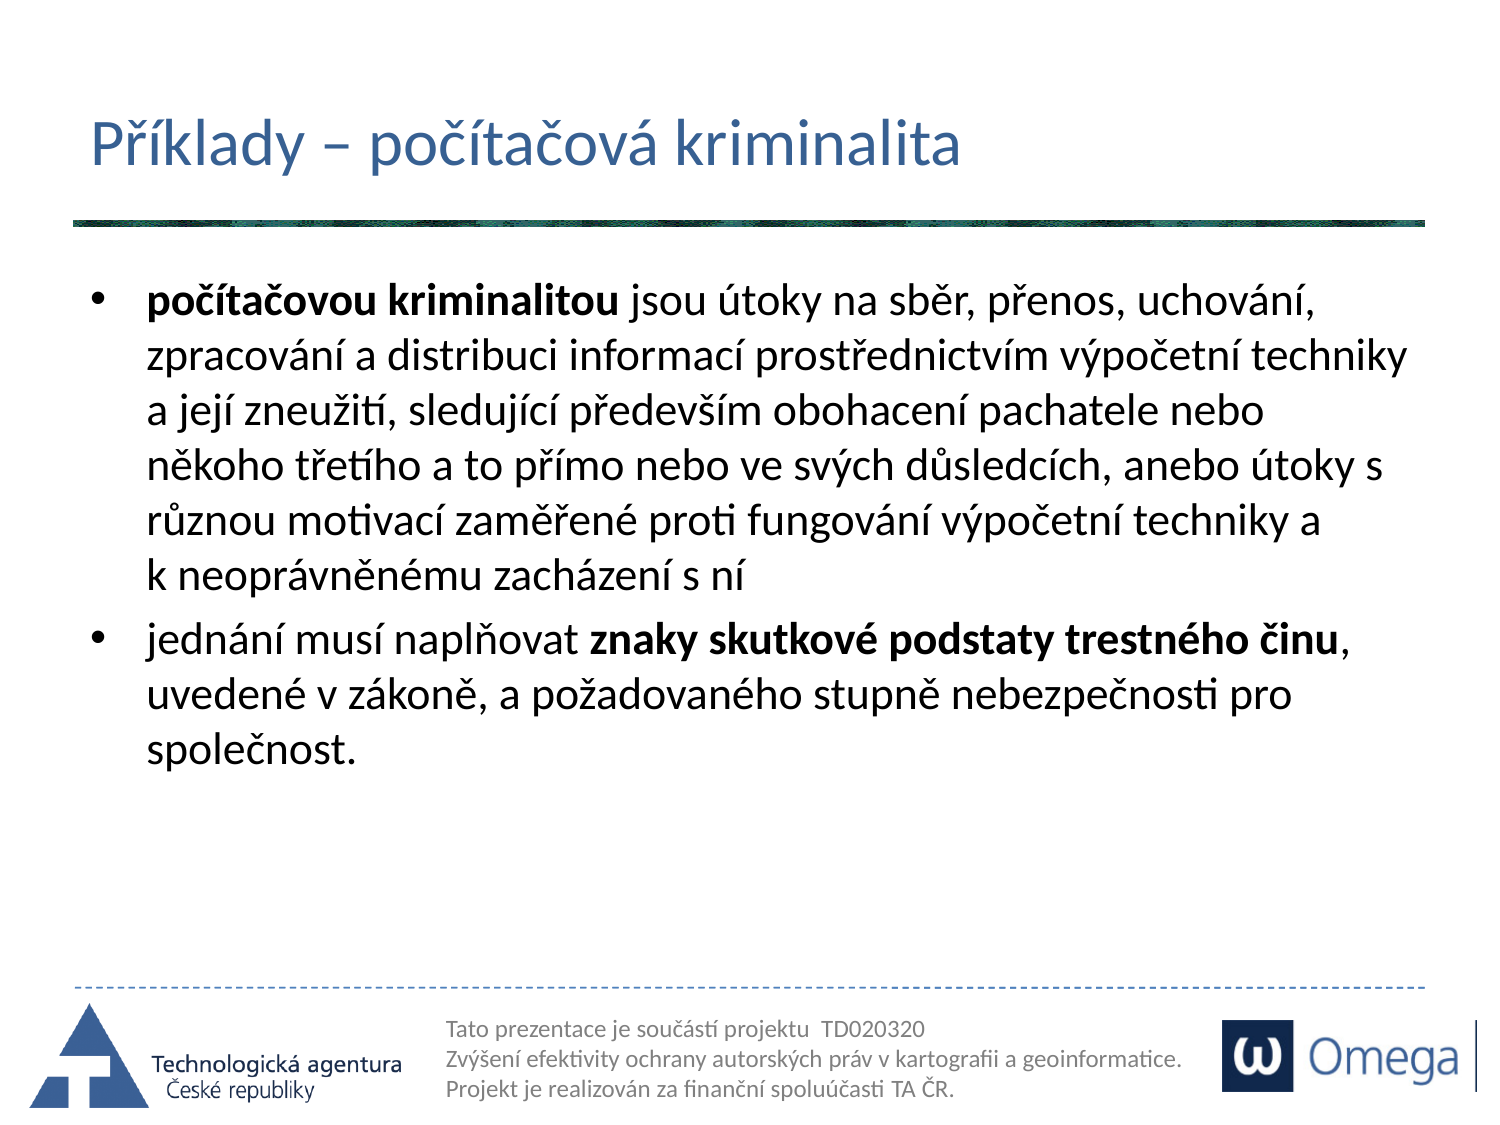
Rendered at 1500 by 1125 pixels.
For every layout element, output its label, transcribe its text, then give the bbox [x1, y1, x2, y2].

title Příklady – počítačová kriminalita [75, 45, 1425, 233]
picture [29, 1003, 401, 1108]
list počítačovou kriminalitou jsou útoky na sběr, přenos, uchování, zpracování a distribuci informací prostřednictvím výpočetní techniky a její zneužití, sledující především obohacení pachatele nebo někoho třetího a to přímo nebo ve svých důsledcích, anebo útoky s různou motivací zaměřené proti fungování výpočetní techniky a k neoprávněnému zacházení s ní jednání musí naplňovat znaky skutkové podstaty trestného činu, uvedené v zákoně, a požadovaného stupně nebezpečnosti pro společnost. [75, 262, 1425, 976]
picture [1222, 1020, 1477, 1092]
